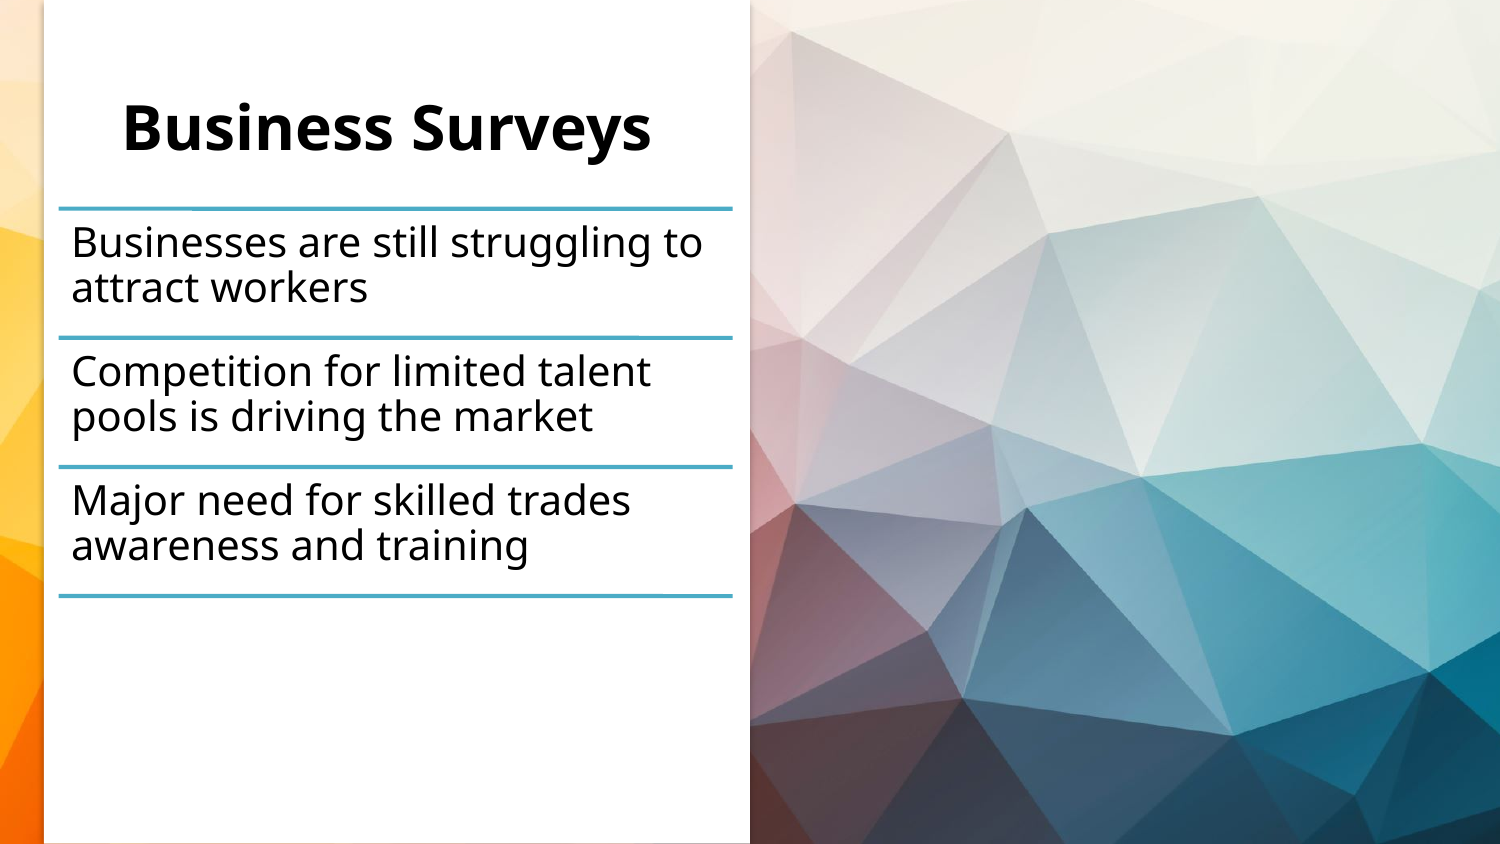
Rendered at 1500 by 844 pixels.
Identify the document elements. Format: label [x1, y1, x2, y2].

text_box [58, 208, 733, 726]
picture [0, 0, 1500, 844]
